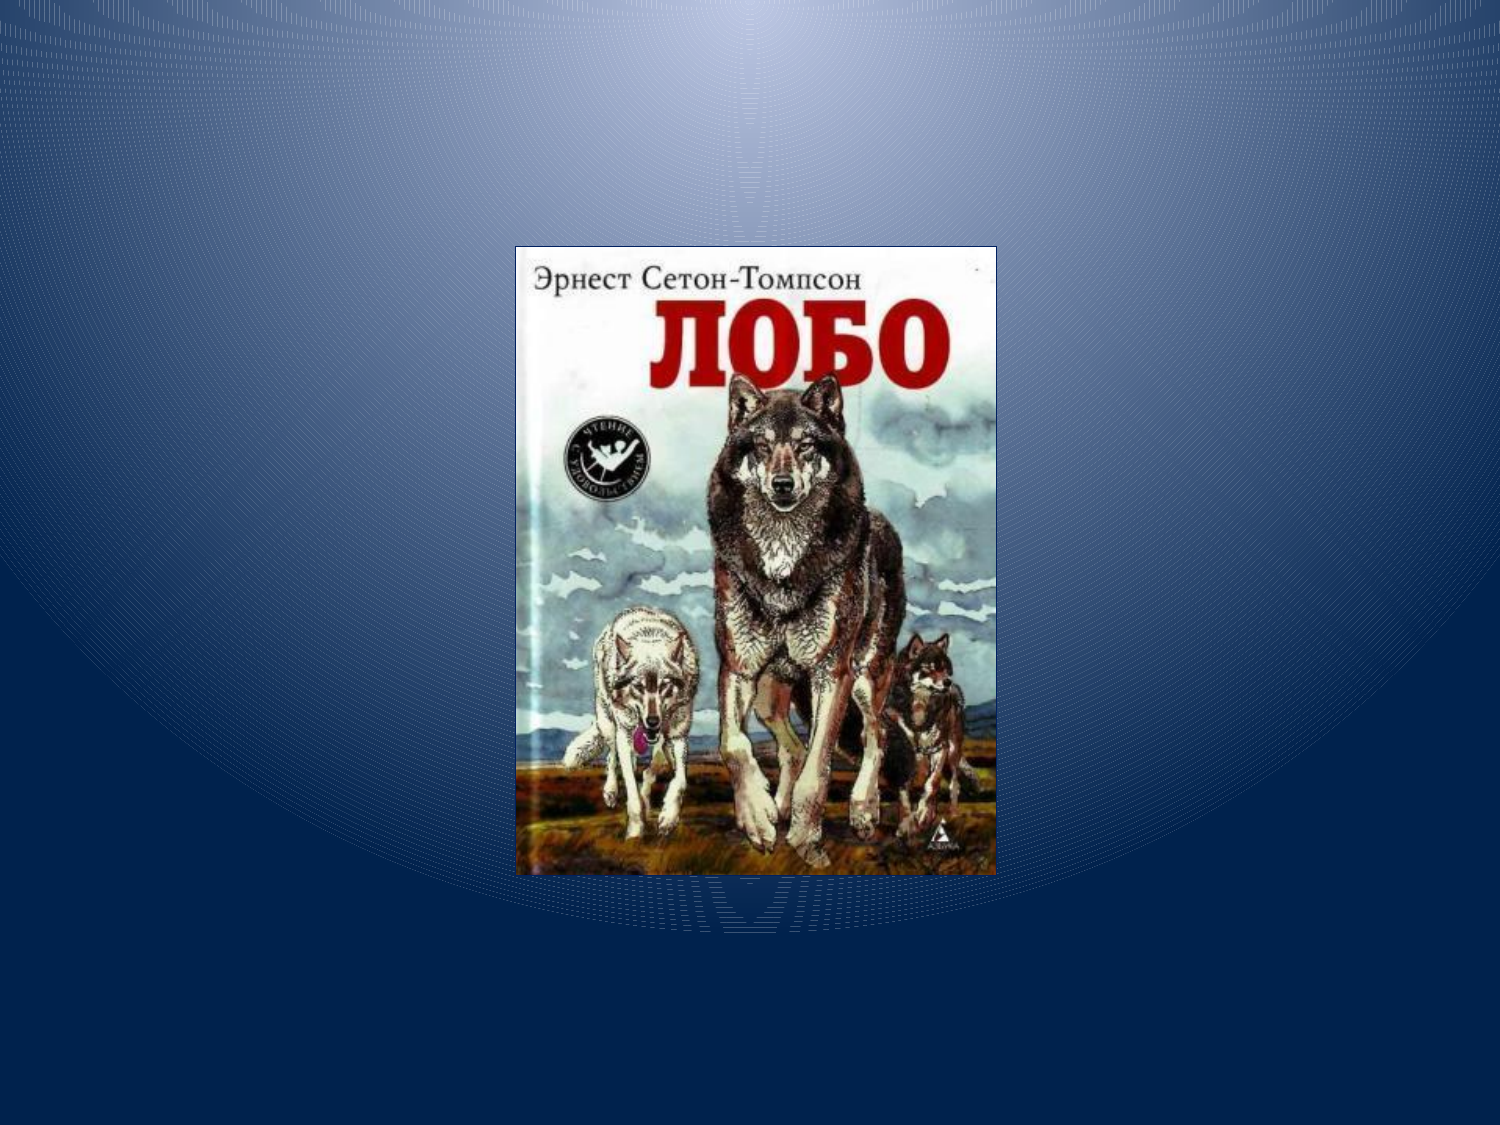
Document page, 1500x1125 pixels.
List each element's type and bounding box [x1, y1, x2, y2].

picture [515, 245, 997, 876]
